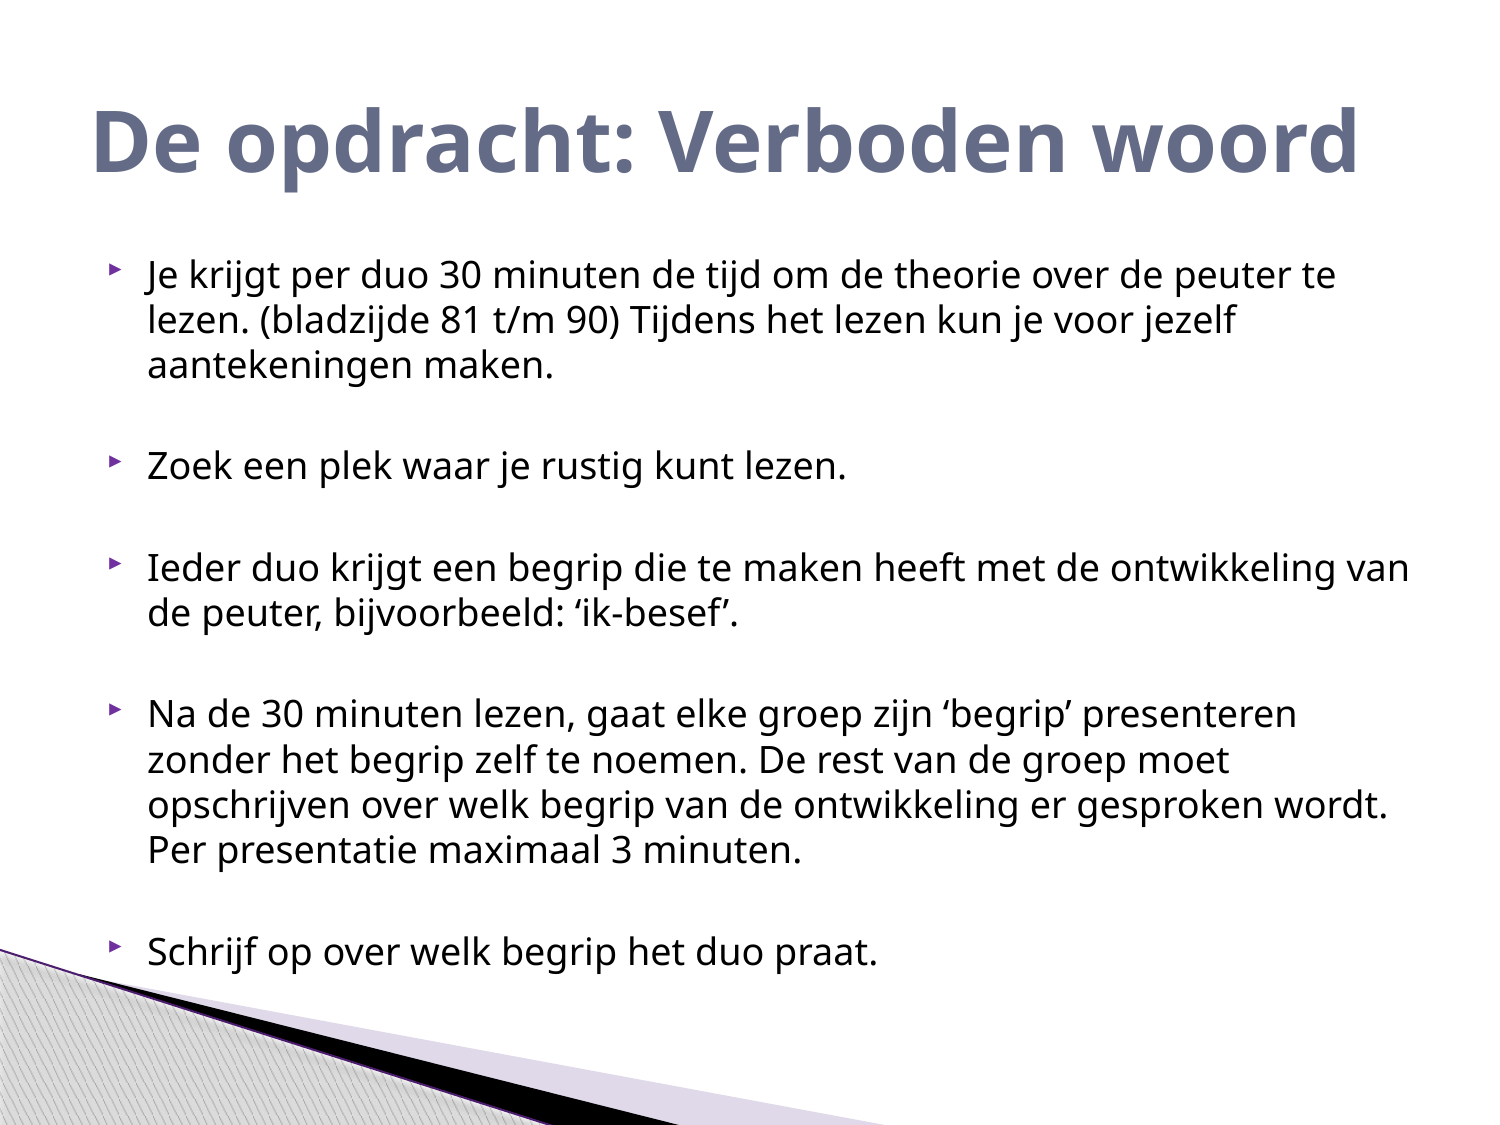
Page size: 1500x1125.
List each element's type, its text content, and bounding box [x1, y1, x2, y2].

title De opdracht: Verboden woord [75, 45, 1425, 233]
list Je krijgt per duo 30 minuten de tijd om de theorie over de peuter te lezen. (bladzijde 81 t/m 90) Tijdens het lezen kun je voor jezelf aantekeningen maken. Zoek een plek waar je rustig kunt lezen. Ieder duo krijgt een begrip die te maken heeft met de ontwikkeling van de peuter, bijvoorbeeld: ‘ik-besef’. Na de 30 minuten lezen, gaat elke groep zijn ‘begrip’ presenteren zonder het begrip zelf te noemen. De rest van de groep moet opschrijven over welk begrip van de ontwikkeling er gesproken wordt. Per presentatie maximaal 3 minuten. Schrijf op over welk begrip het duo praat. [75, 243, 1425, 986]
